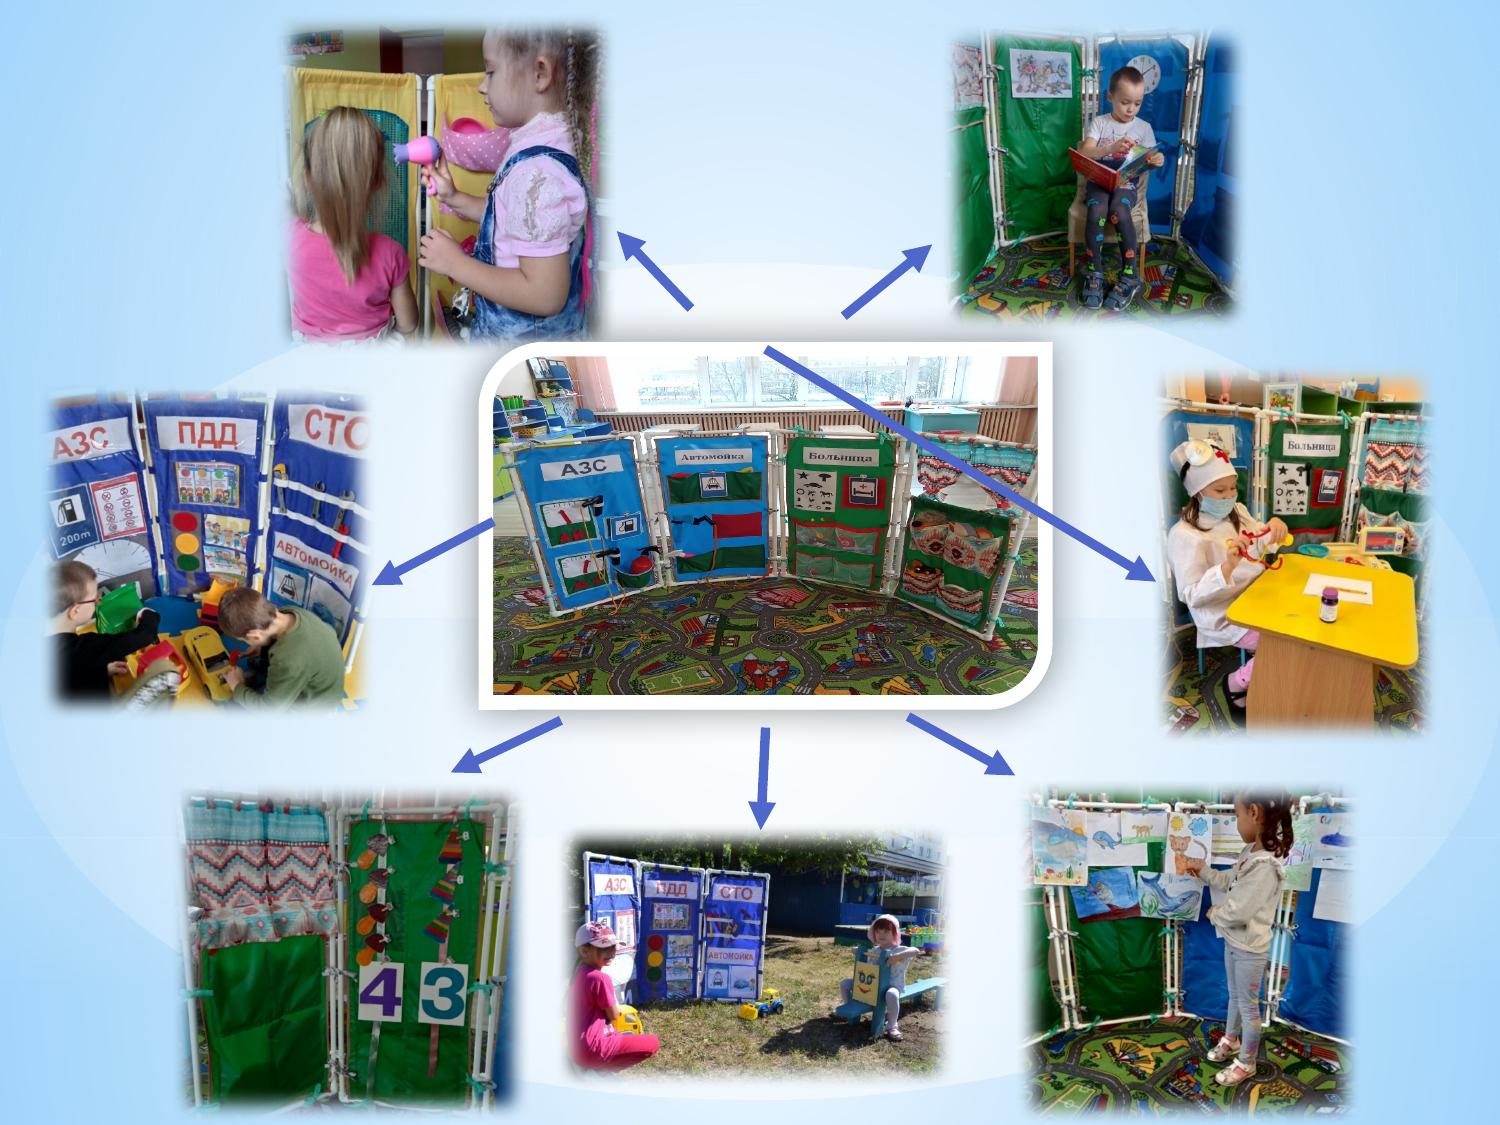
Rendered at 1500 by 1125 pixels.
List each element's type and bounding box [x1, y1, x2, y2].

picture [273, 13, 1046, 703]
picture [1150, 362, 1439, 747]
picture [170, 780, 532, 1123]
text_box [382, 521, 494, 586]
picture [940, 22, 1250, 332]
picture [38, 382, 376, 721]
text_box [843, 244, 933, 317]
text_box [616, 230, 692, 309]
picture [554, 822, 957, 1091]
text_box [760, 727, 766, 831]
picture [1014, 778, 1362, 1125]
text_box [907, 716, 1016, 776]
text_box [1045, 525, 1157, 582]
text_box [450, 720, 562, 773]
